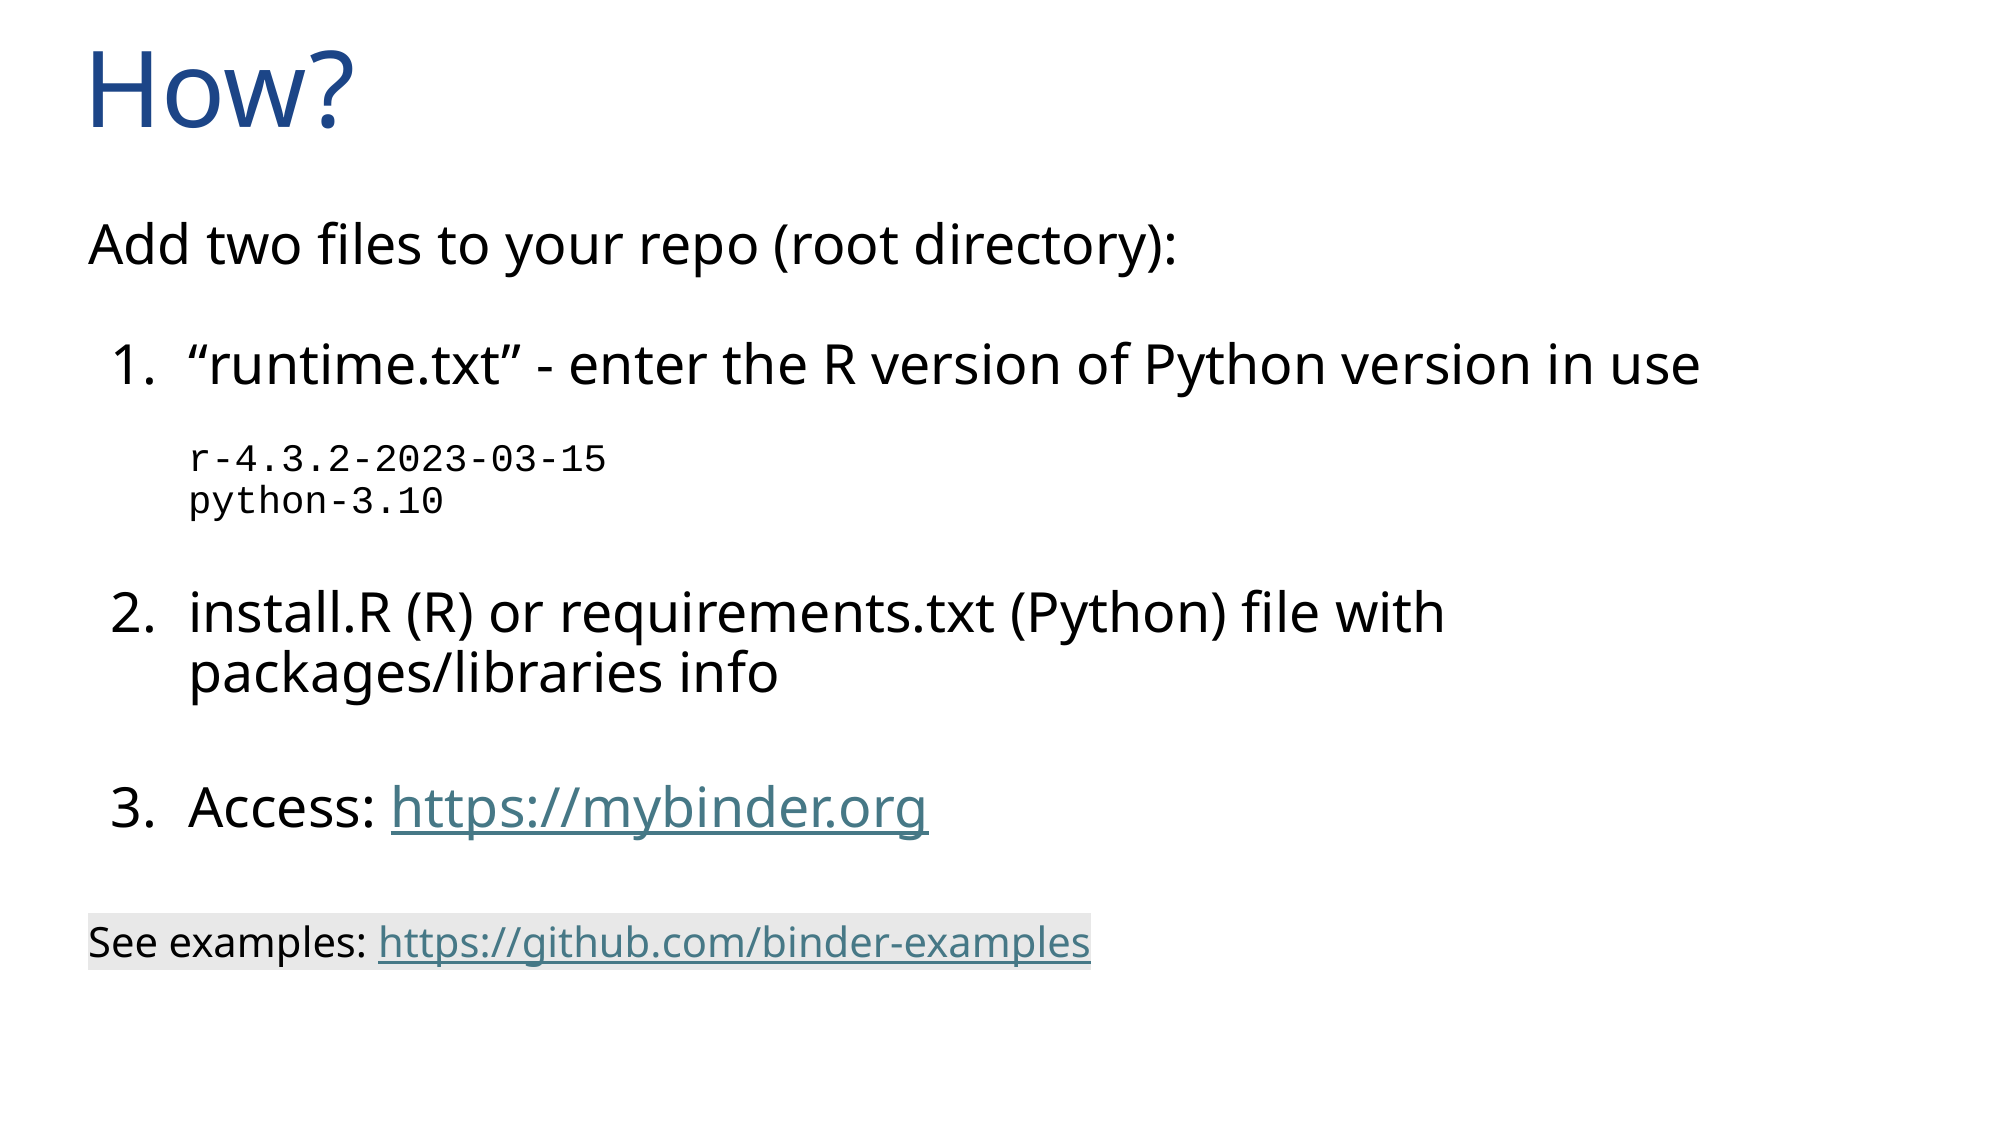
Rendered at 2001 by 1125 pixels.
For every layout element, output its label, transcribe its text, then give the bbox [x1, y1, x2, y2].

list Add two files to your repo (root directory): “runtime.txt” - enter the R version of Python version in use r-4.3.2-2023-03-15 python-3.10 install.R (R) or requirements.txt (Python) file with packages/libraries info Access: https://mybinder.org See examples: https://github.com/binder-examples [68, 170, 1802, 1015]
title How? [68, 30, 1932, 156]
